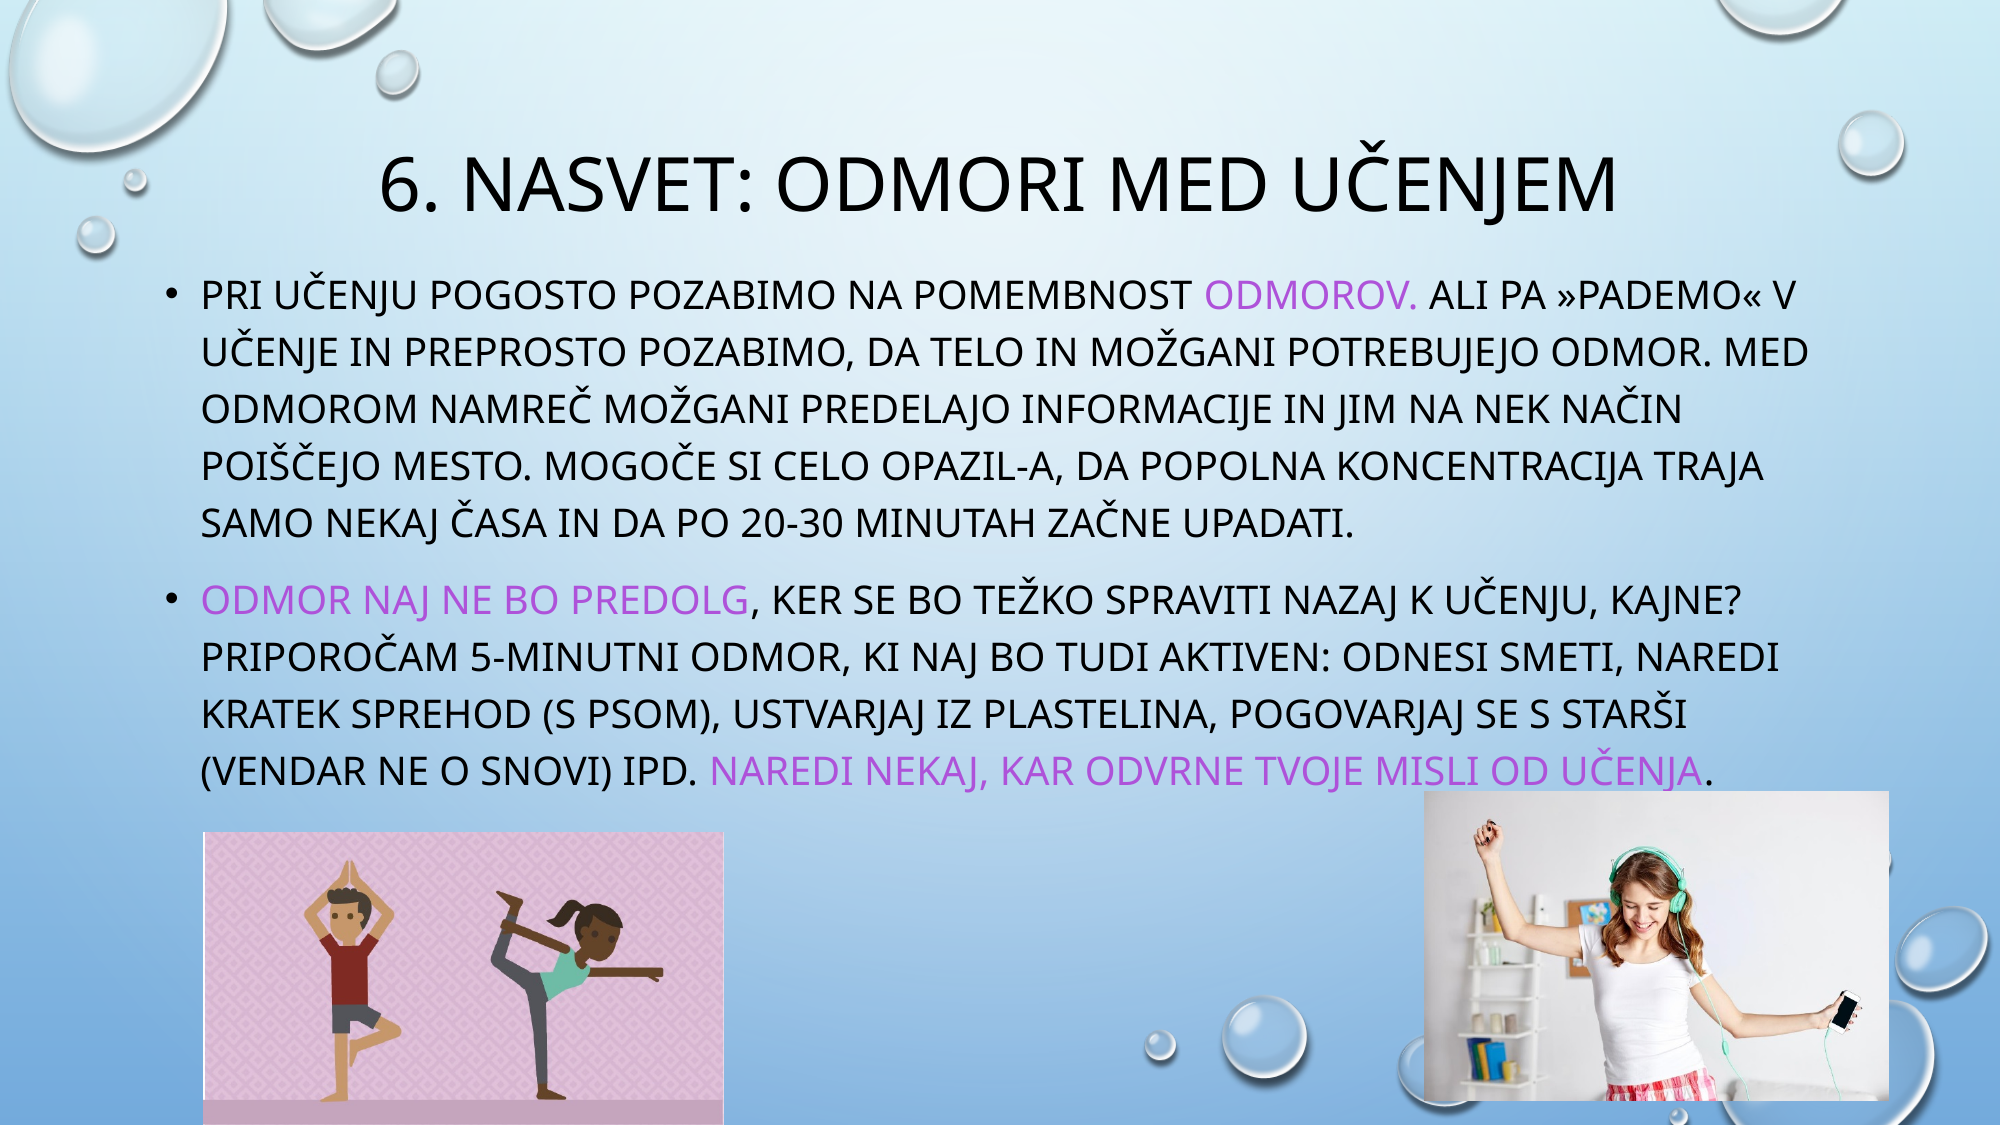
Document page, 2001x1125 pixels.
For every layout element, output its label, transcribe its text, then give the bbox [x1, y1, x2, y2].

list Pri učenju pogosto pozabimo na pomembnost ODMOROV. Ali pa »pademo« v učenje in preprosto pozabimo, da telo in možgani potrebujejo odmor. Med odmorom namreč možgani predelajo informacije in jim na nek način poiščejo mesto. Mogoče si celo opazil-a, da popolna koncentracija traja samo nekaj časa in da po 20-30 minutah začne upadati. Odmor naj ne bo predolg, ker se bo težko spraviti nazaj k učenju, kajne? Priporočam 5-minutni odmor, ki naj bo tudi aktiven: odnesi smeti, naredi kratek sprehod (s psom), ustvarjaj iz plastelina, pogovarjaj se s starši (vendar ne o snovi) ipd. Naredi nekaj, kar odvrne tvoje misli od učenja. [149, 252, 1850, 950]
title 6. nasvet: ODMORI MED UČENJEM [149, 101, 1851, 364]
picture [0, 0, 2000, 1125]
